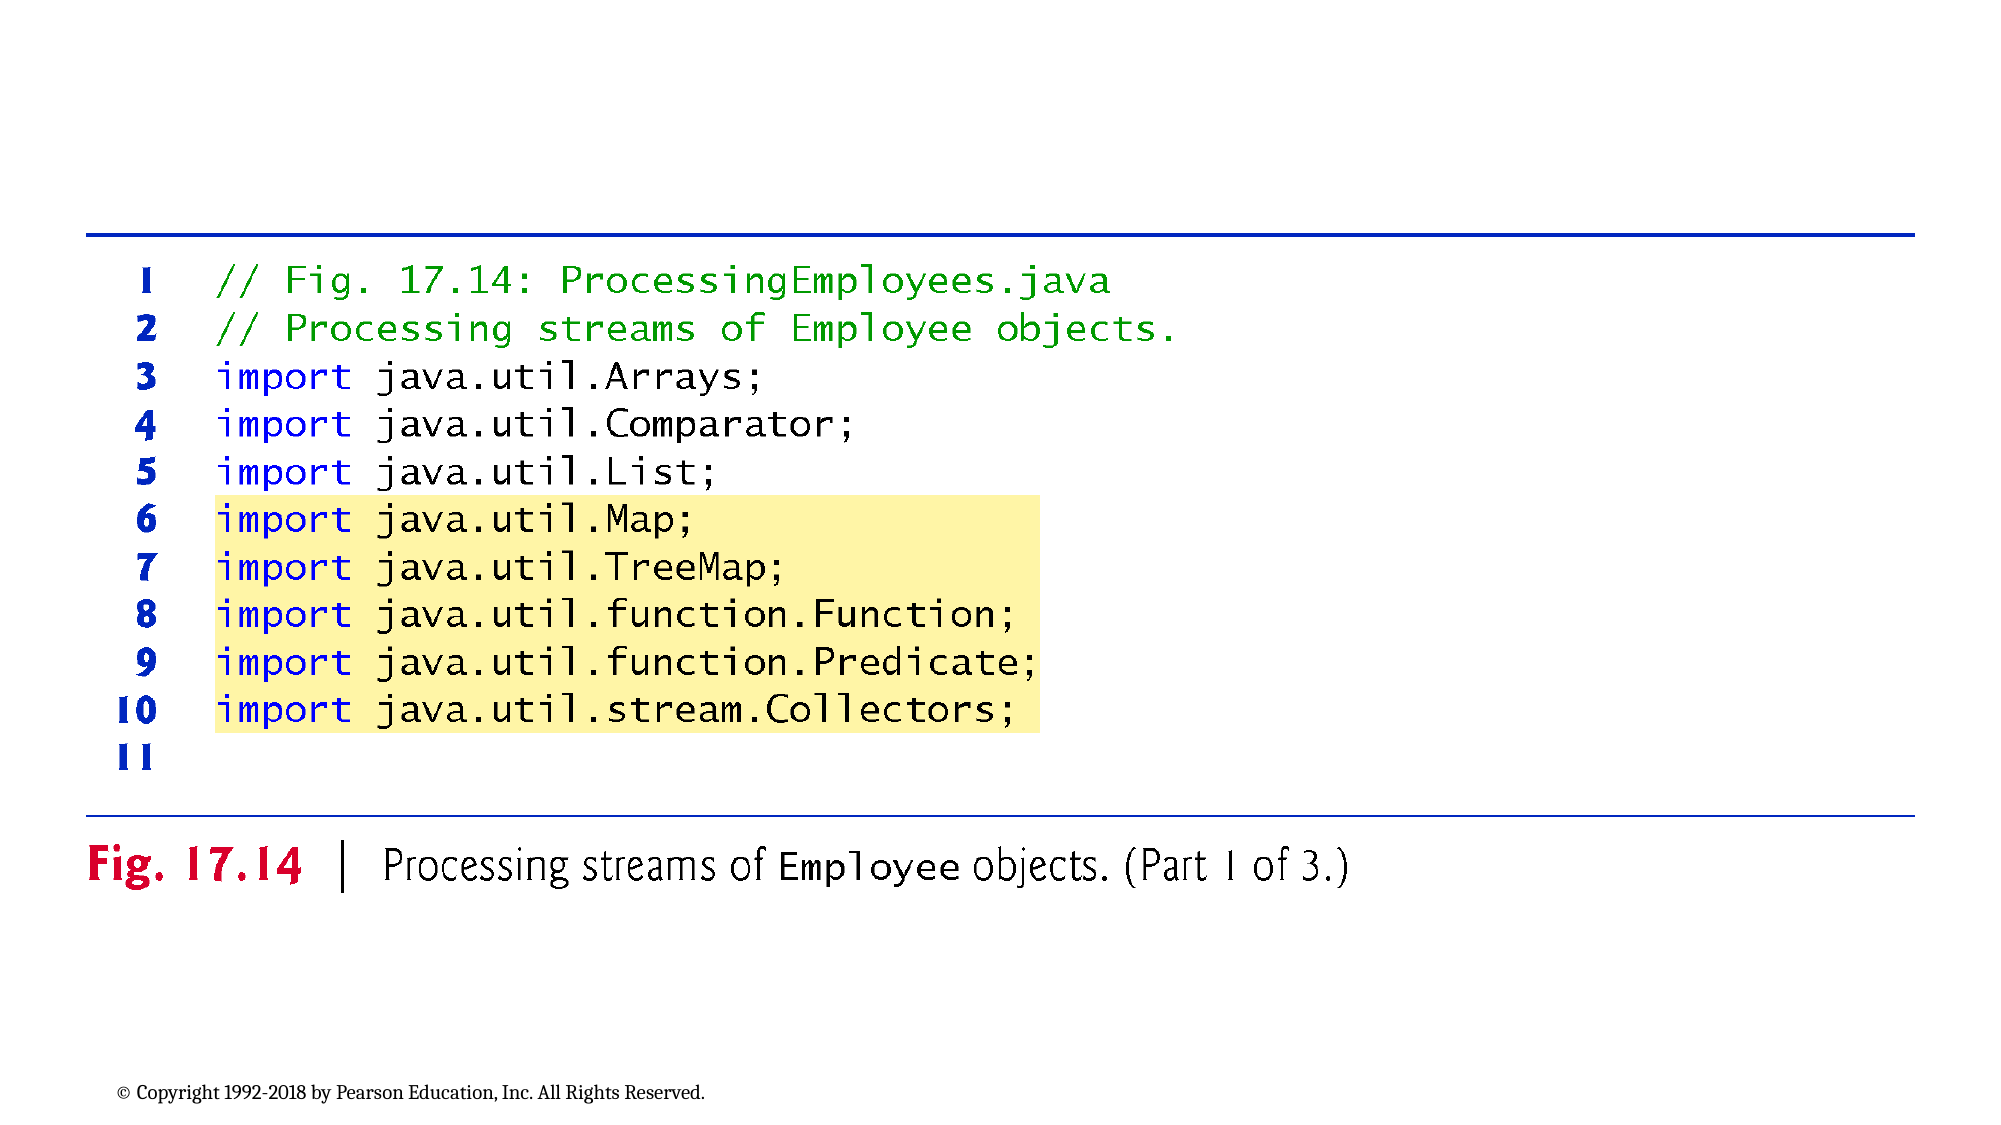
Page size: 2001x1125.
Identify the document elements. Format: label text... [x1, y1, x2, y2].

footer © Copyright 1992-2018 by Pearson Education, Inc. All Rights Reserved. [99, 1051, 1473, 1112]
picture [0, 147, 2000, 978]
